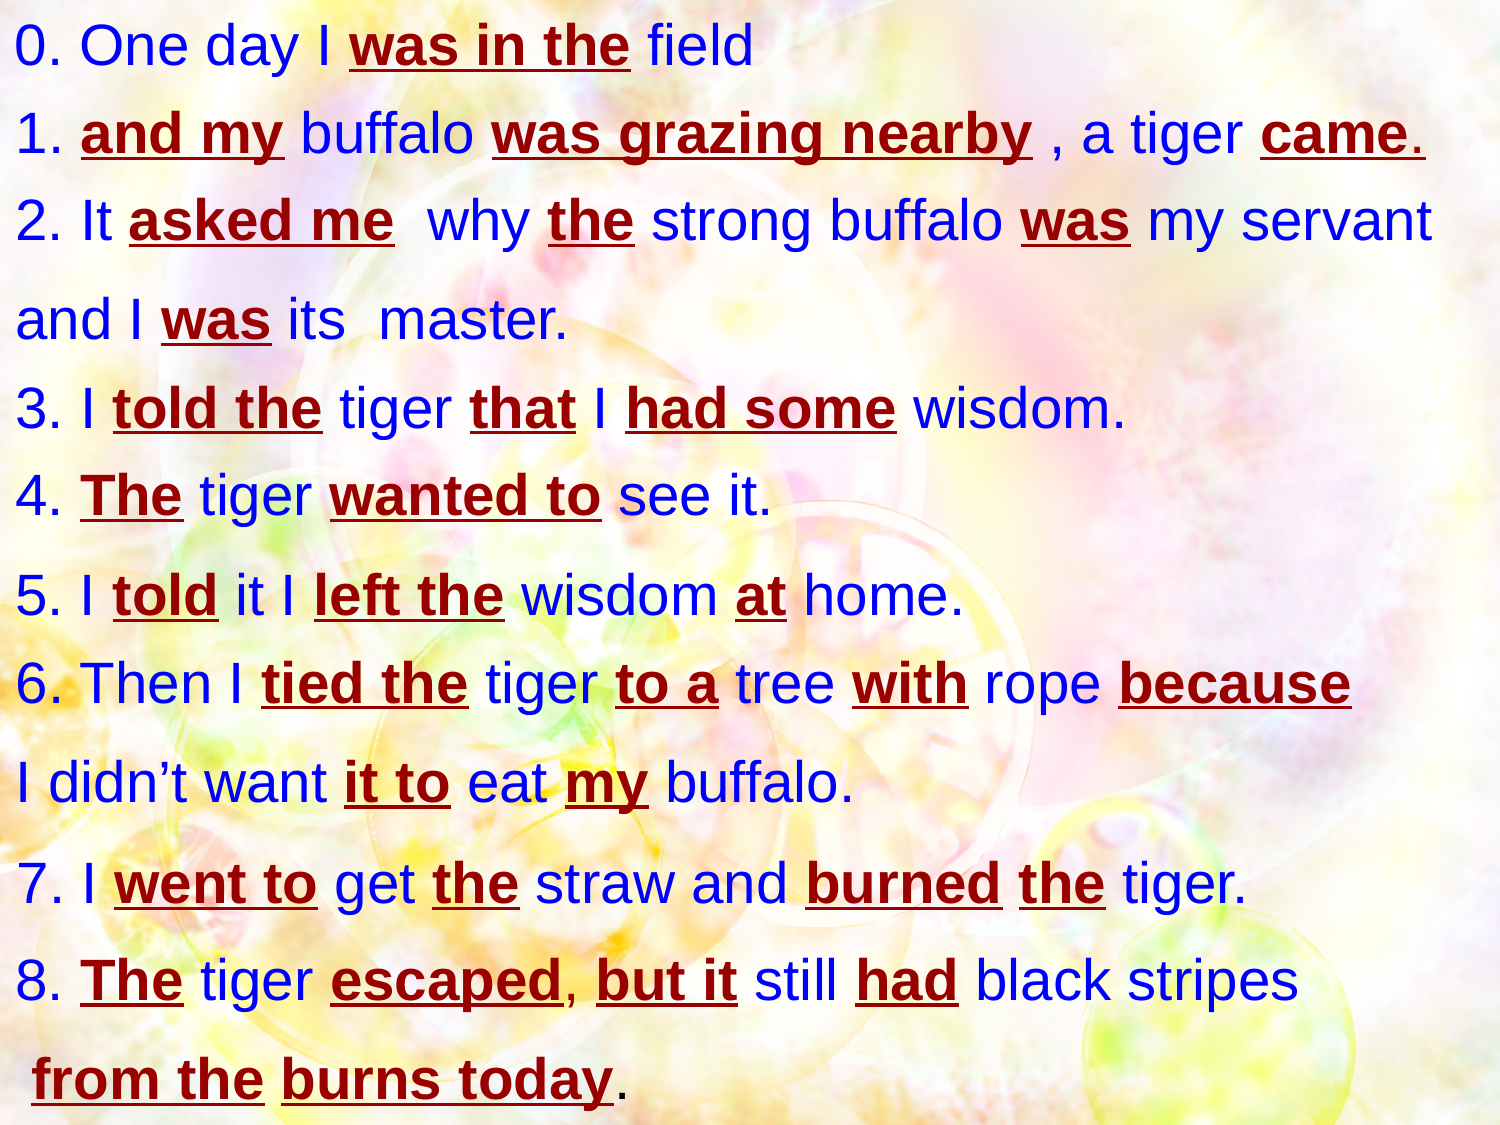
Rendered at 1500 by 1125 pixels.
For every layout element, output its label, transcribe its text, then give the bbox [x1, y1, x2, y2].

text_box 8. The tiger escaped, but it still had black stripes from the burns today. [0, 934, 1316, 1119]
text_box 3. I told the tiger that I had some wisdom. [0, 362, 1159, 448]
text_box 1. and my buffalo was grazing nearby , a tiger came. [0, 87, 1458, 173]
text_box 5. I told it I left the wisdom at home. [0, 549, 997, 635]
text_box 7. I went to get the straw and burned the tiger. [2, 837, 1281, 923]
text_box 0. One day I was in the field [0, 0, 787, 85]
text_box 2. It asked me why the strong buffalo was my servant and I was its master. [0, 174, 1465, 359]
text_box 6. Then I tied the tiger to a tree with rope because I didn’t want it to eat my buffalo. [1, 637, 1383, 822]
text_box 4. The tiger wanted to see it. [0, 450, 806, 535]
picture [0, 0, 1500, 1125]
